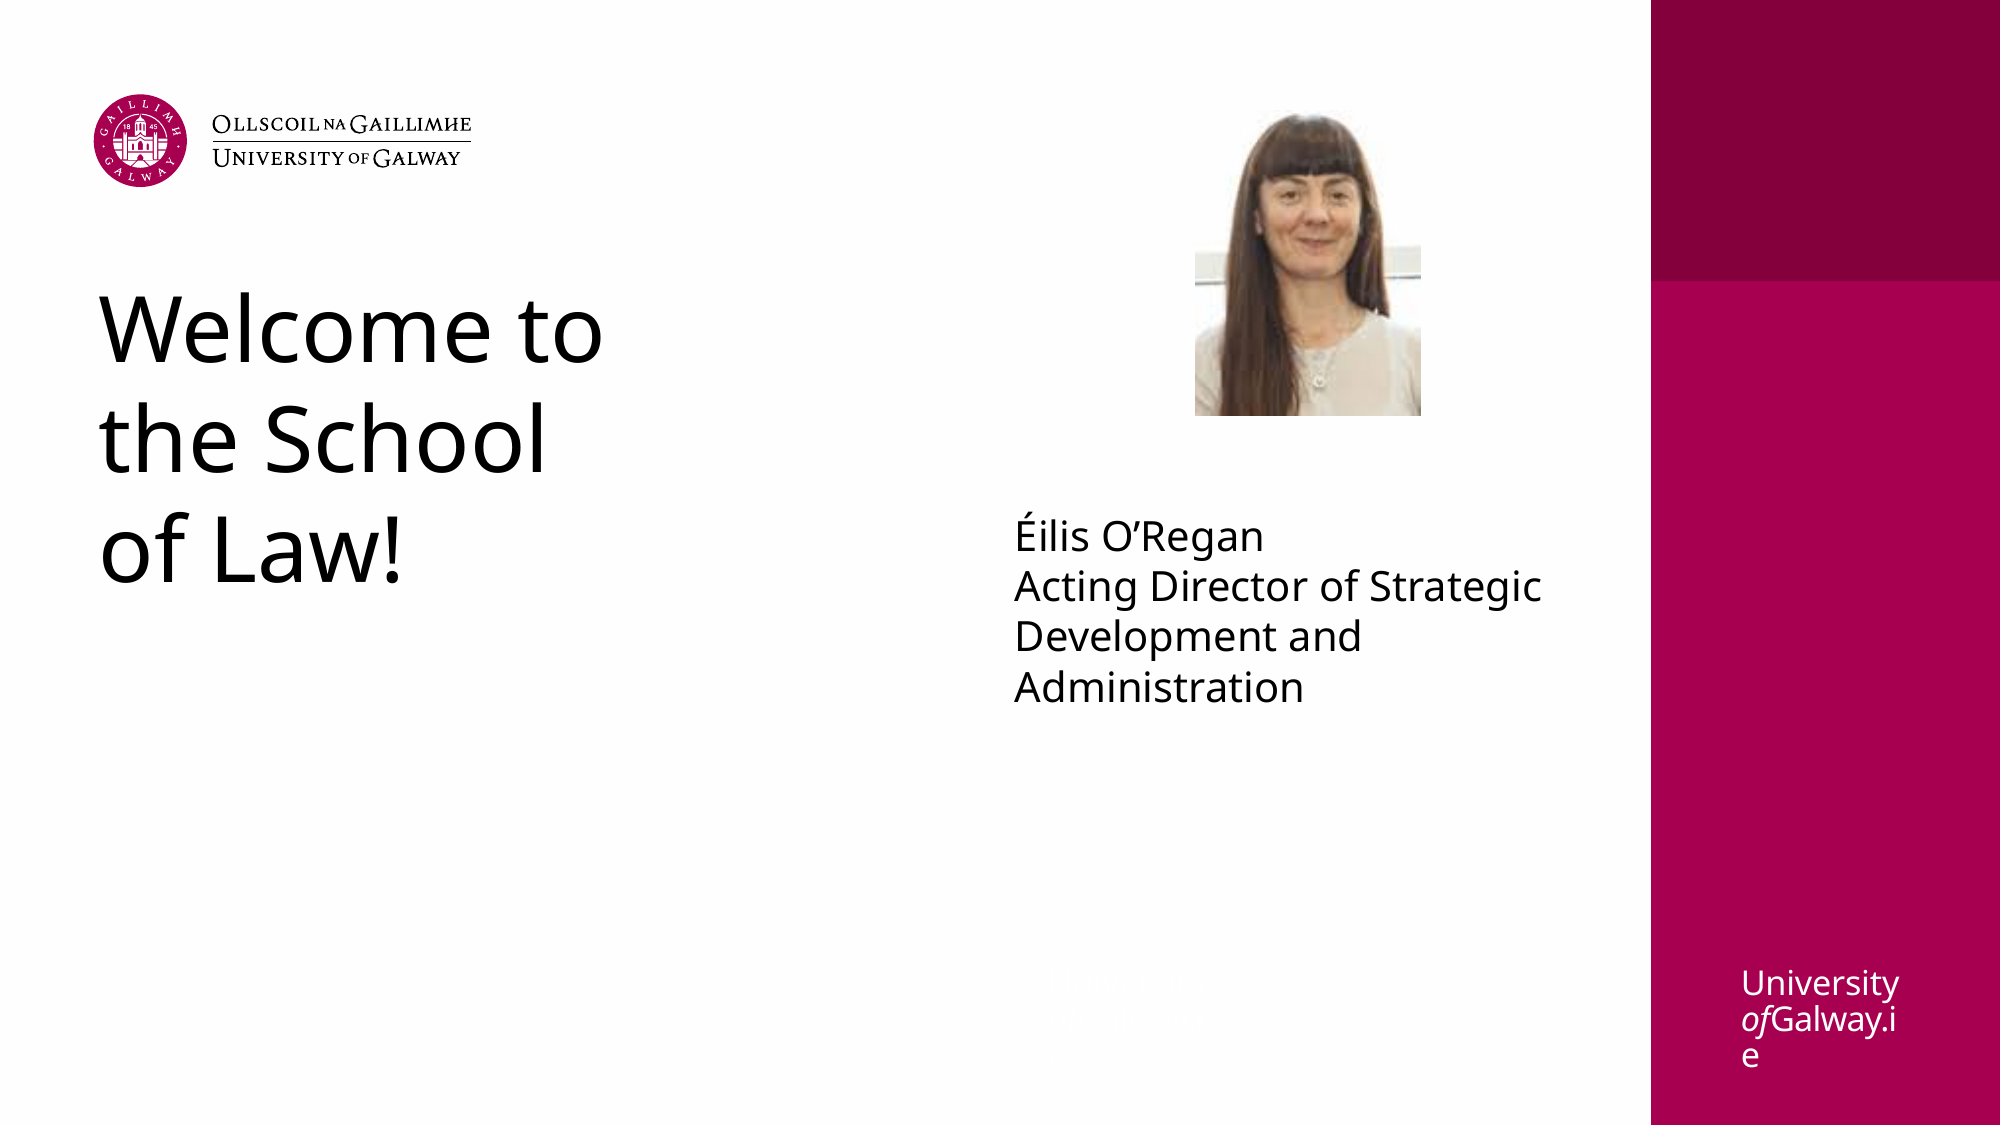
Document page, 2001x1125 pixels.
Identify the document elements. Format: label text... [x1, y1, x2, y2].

text_box Éilis O’Regan Acting Director of Strategic Development and Administration [999, 502, 1666, 676]
text_box Welcome to the School of Law! [83, 263, 674, 534]
picture [1195, 110, 1422, 417]
